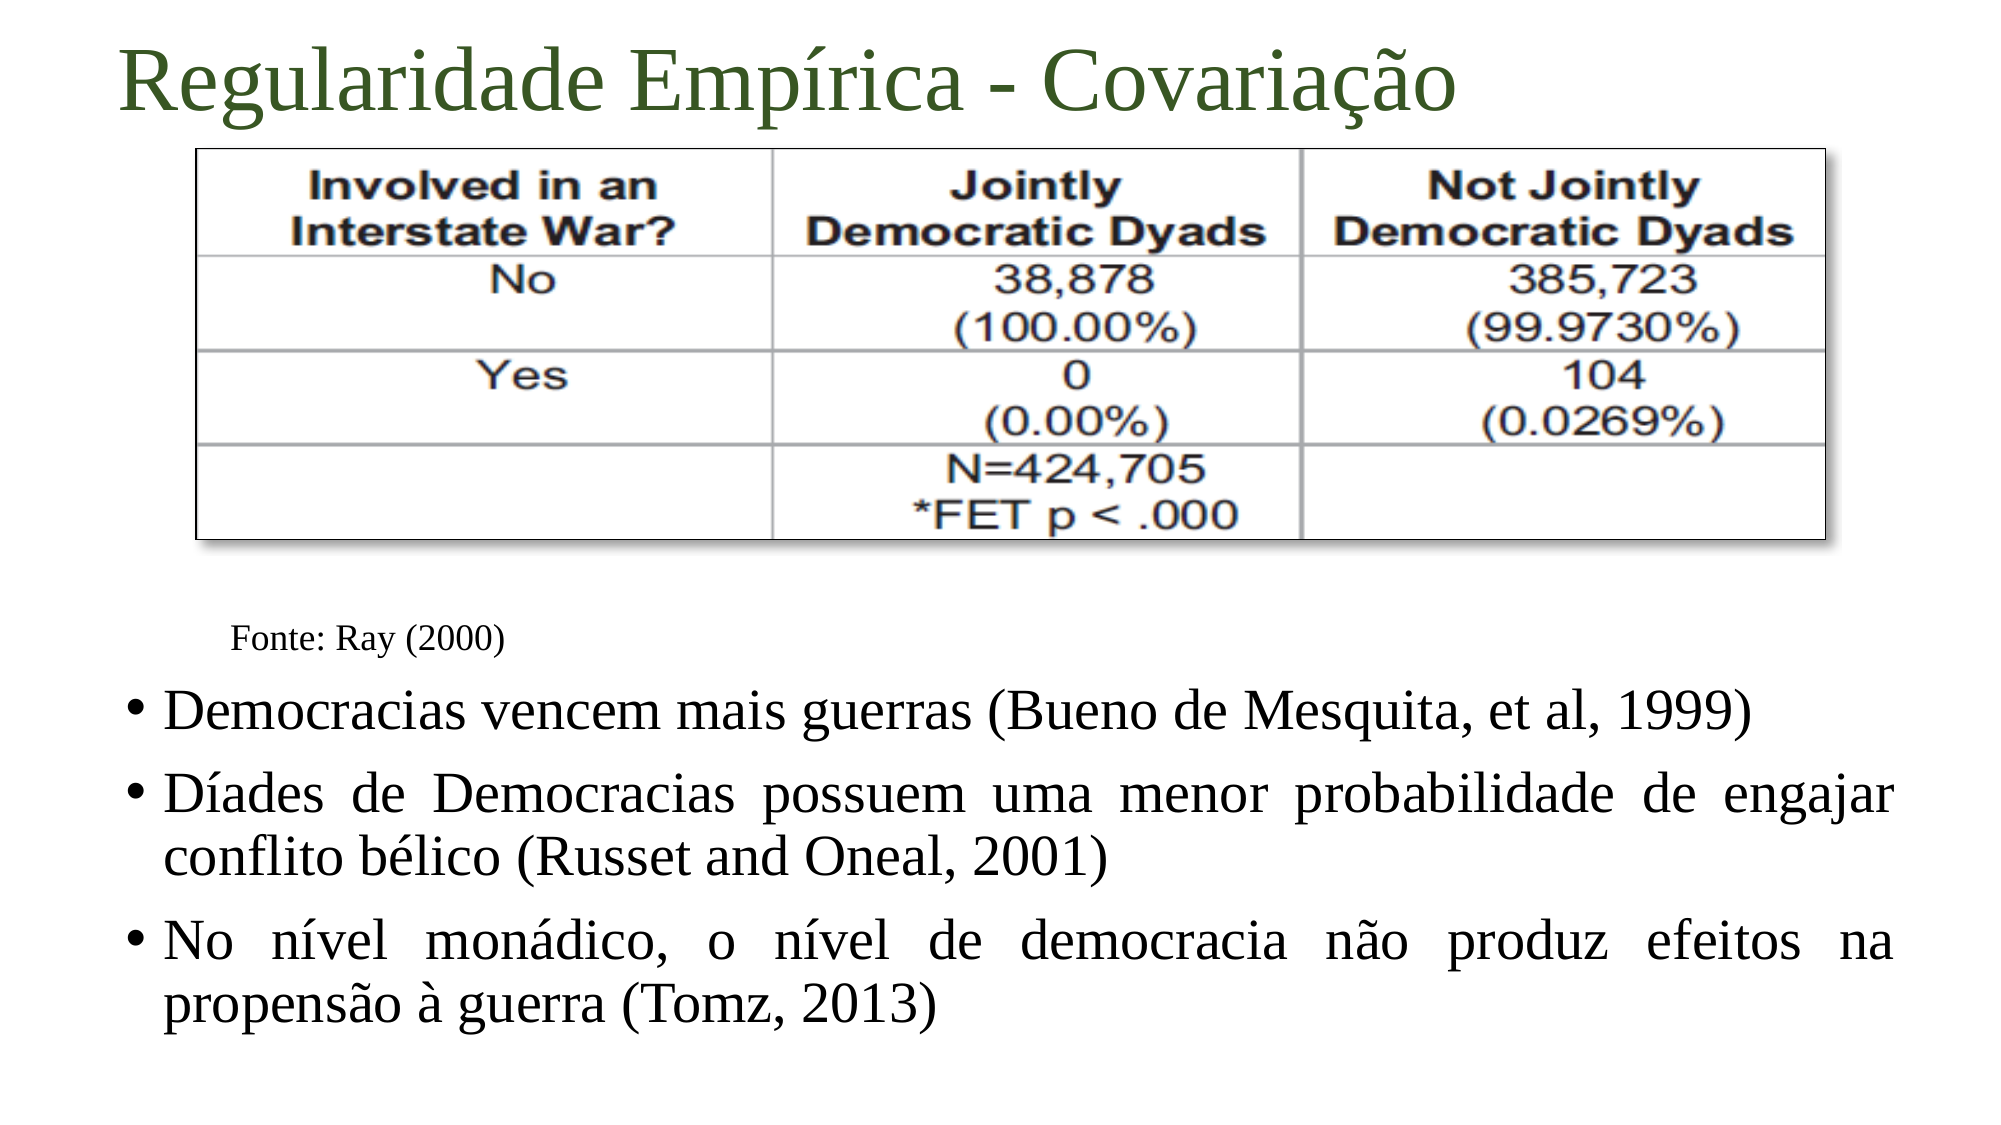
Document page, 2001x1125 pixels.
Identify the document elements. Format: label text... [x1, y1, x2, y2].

list Fonte: Ray (2000) Democracias vencem mais guerras (Bueno de Mesquita, et al, 1999) Díades de Democracias possuem uma menor probabilidade de engajar conflito bélico (Russet and Oneal, 2001) No nível monádico, o nível de democracia não produz efeitos na propensão à guerra (Tomz, 2013) [110, 290, 1911, 1087]
title Regularidade Empírica - Covariação [102, 0, 1903, 161]
picture [196, 148, 1825, 539]
